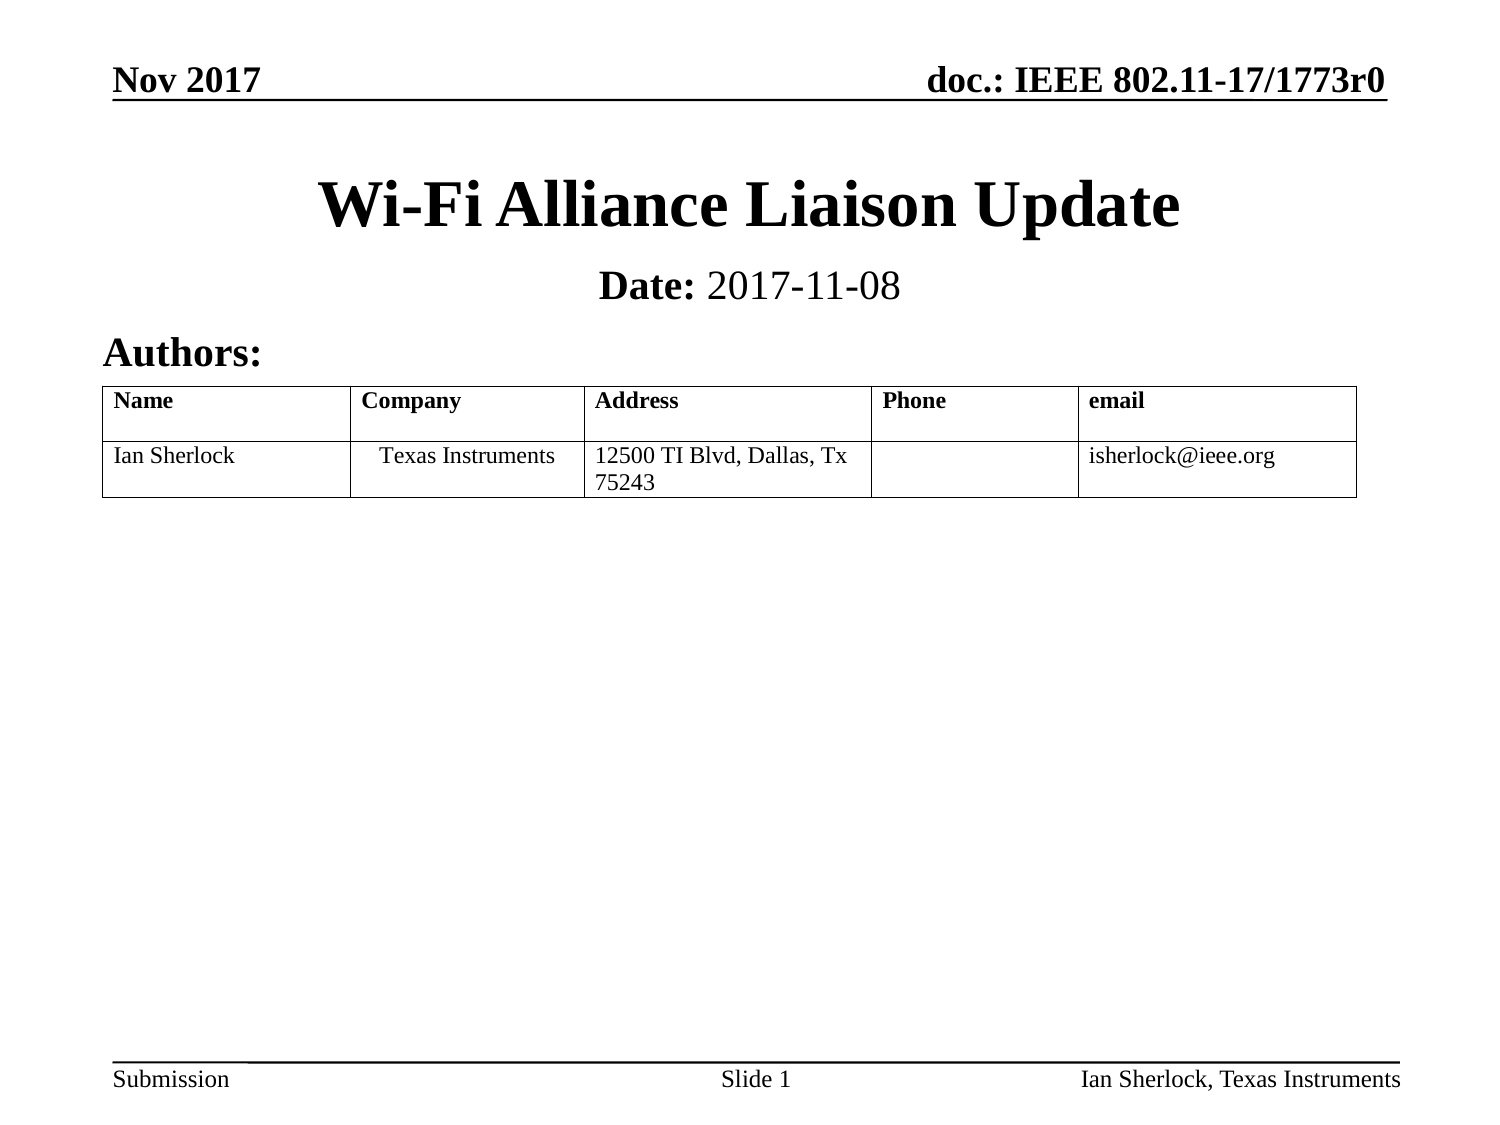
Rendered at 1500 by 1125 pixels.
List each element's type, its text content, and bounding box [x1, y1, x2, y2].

title Wi-Fi Alliance Liaison Update [112, 112, 1388, 249]
text_box Authors: [87, 317, 325, 380]
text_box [87, 385, 1370, 752]
footer Ian Sherlock, Texas Instruments [1076, 1061, 1402, 1093]
list Date: 2017-11-08 [112, 249, 1388, 313]
slide_number Slide 1 [712, 1061, 800, 1093]
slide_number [111, 54, 263, 101]
